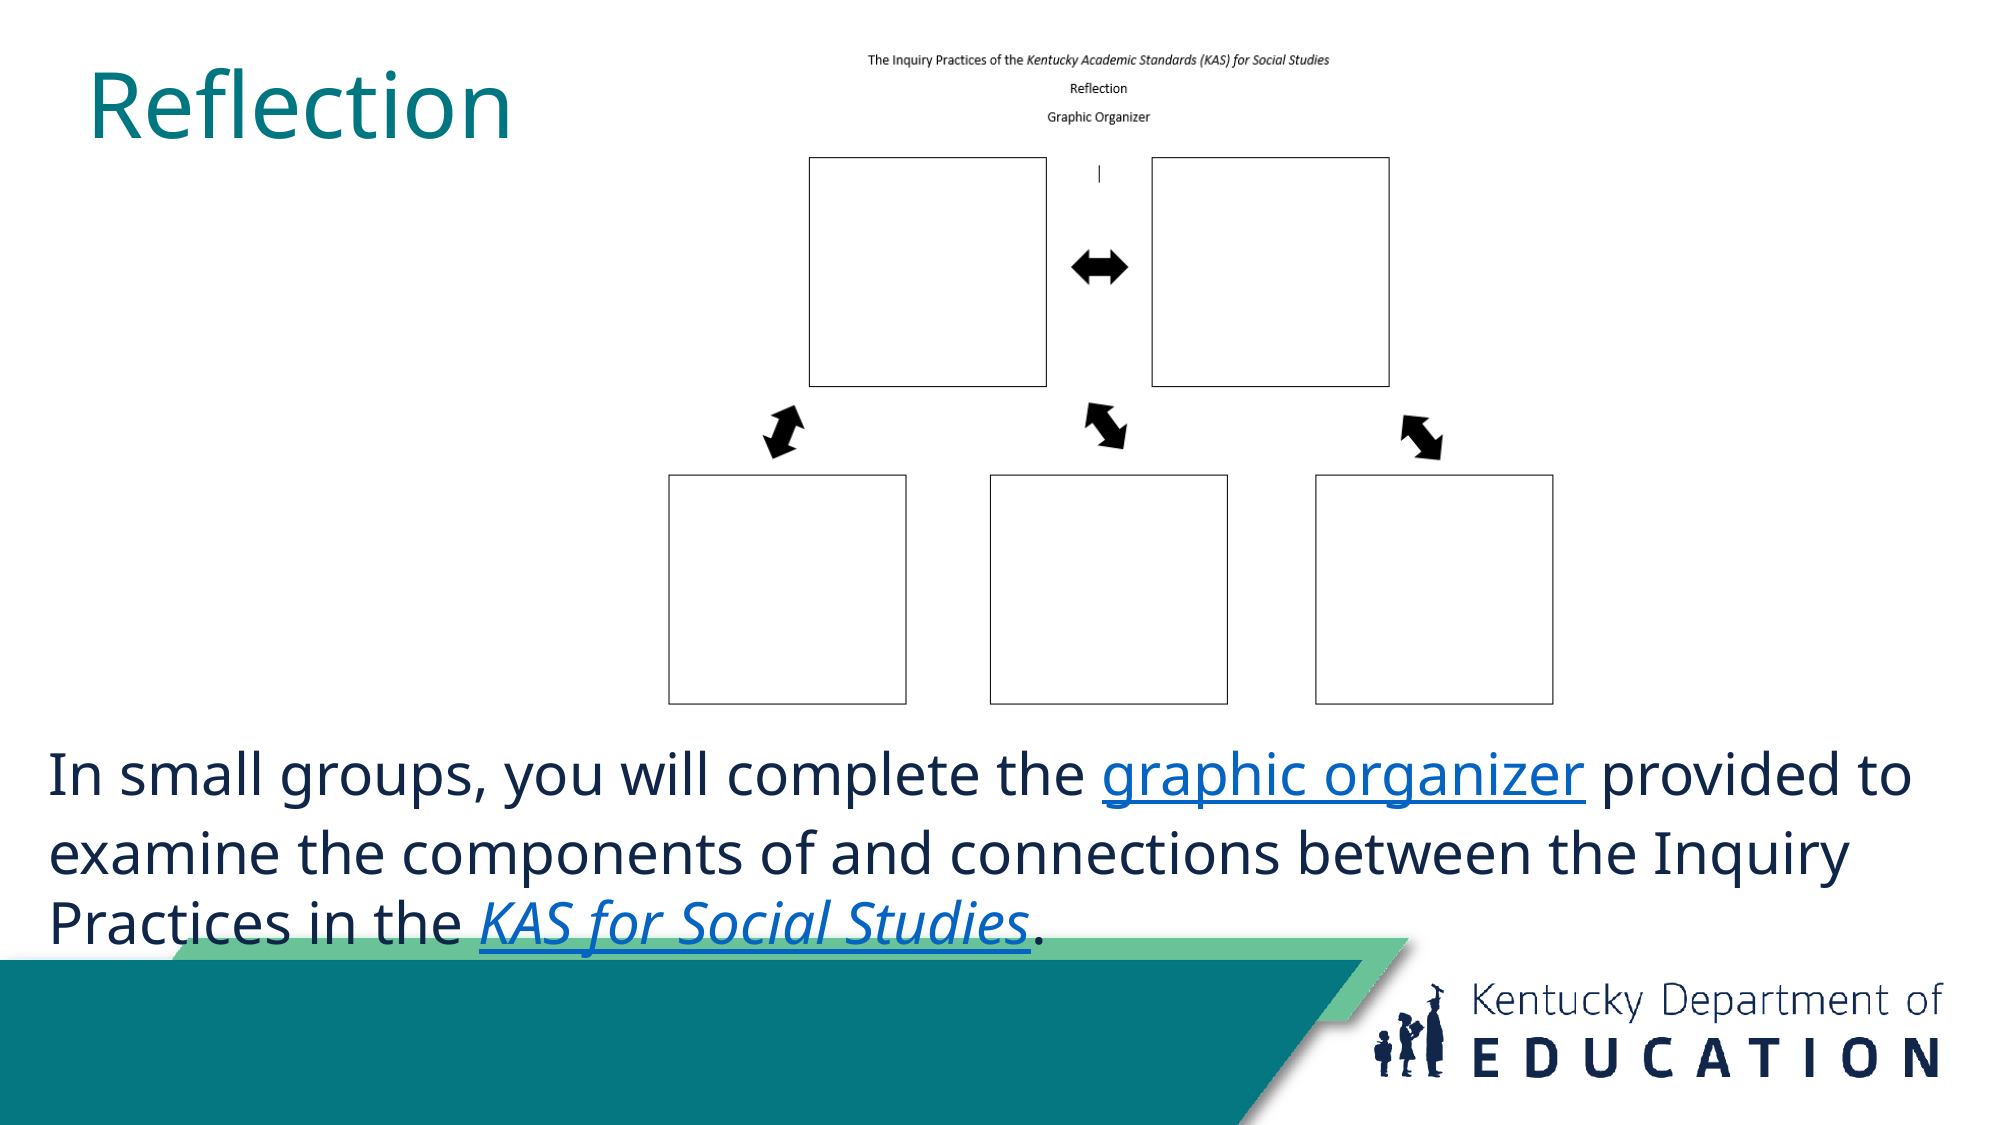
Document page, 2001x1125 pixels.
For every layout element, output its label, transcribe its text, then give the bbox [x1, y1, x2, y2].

list In small groups, you will complete the graphic organizer provided to examine the components of and connections between the Inquiry Practices in the KAS for Social Studies. [33, 729, 1967, 1015]
picture [0, 0, 2001, 1125]
title Reflection [71, 0, 1797, 219]
